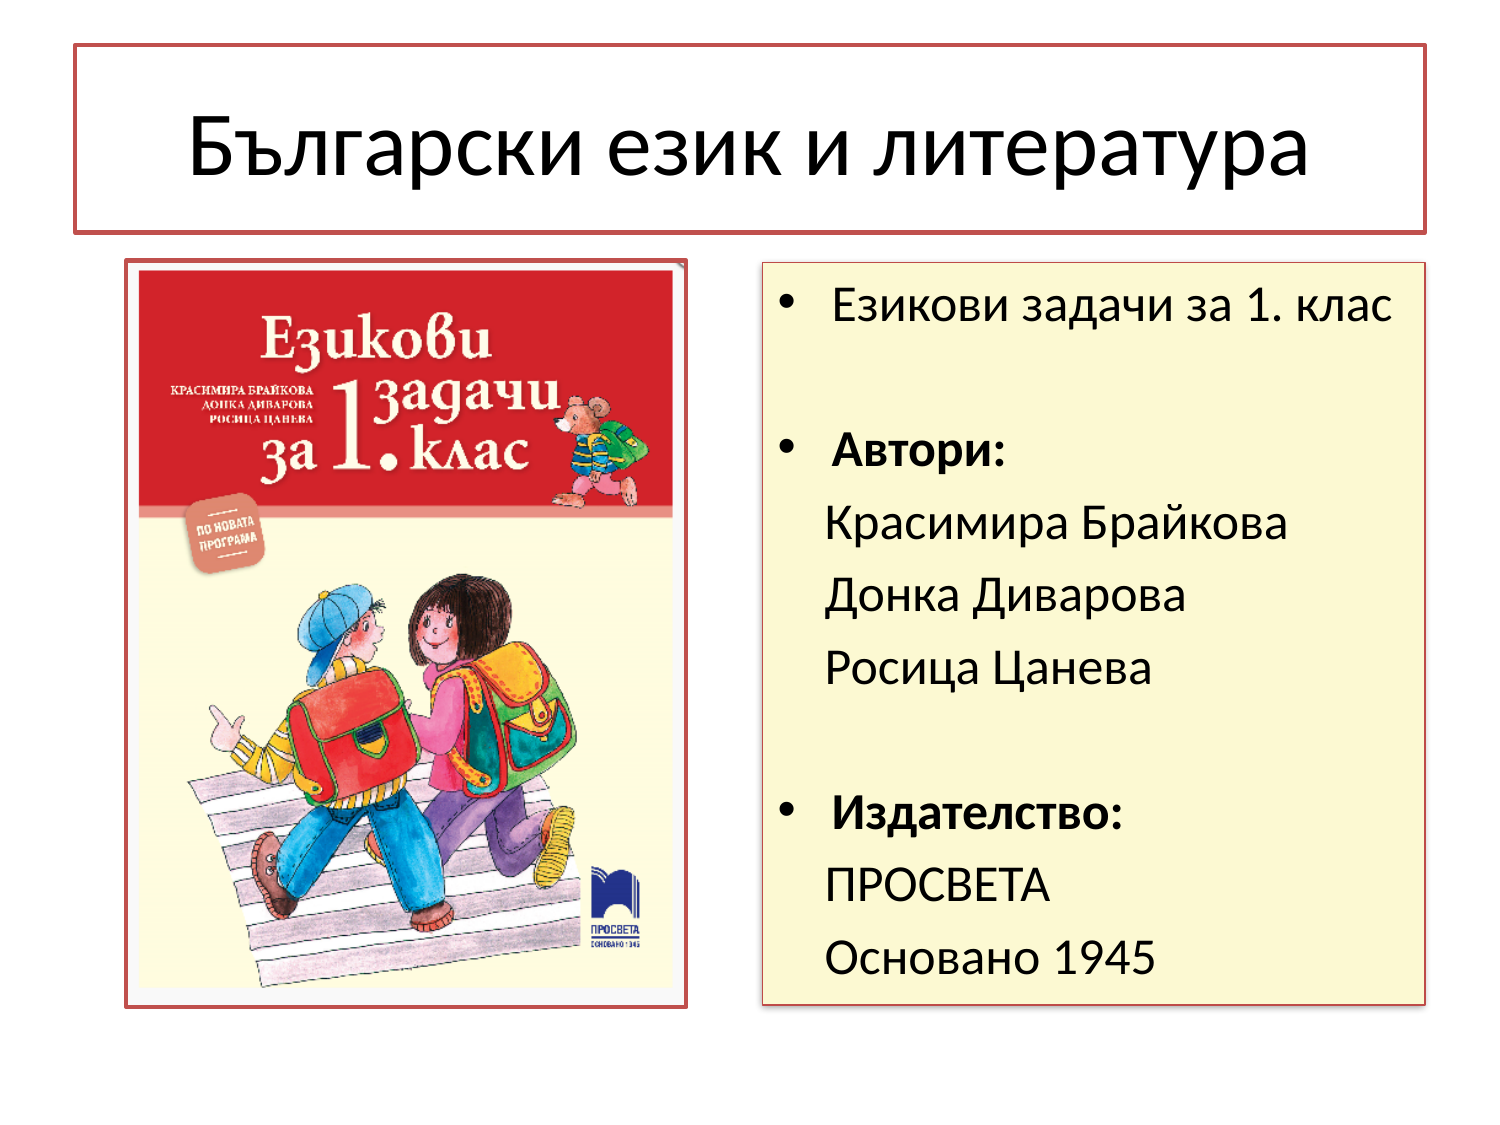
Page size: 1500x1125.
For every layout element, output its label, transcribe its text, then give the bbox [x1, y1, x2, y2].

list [127, 262, 685, 1006]
list Езикови задачи за 1. клас Автори: Красимира Брайкова Донка Диварова Росица Цанева Издателство: ПРОСВЕТА Основано 1945 [762, 262, 1426, 1006]
title Български език и литература [73, 43, 1427, 235]
